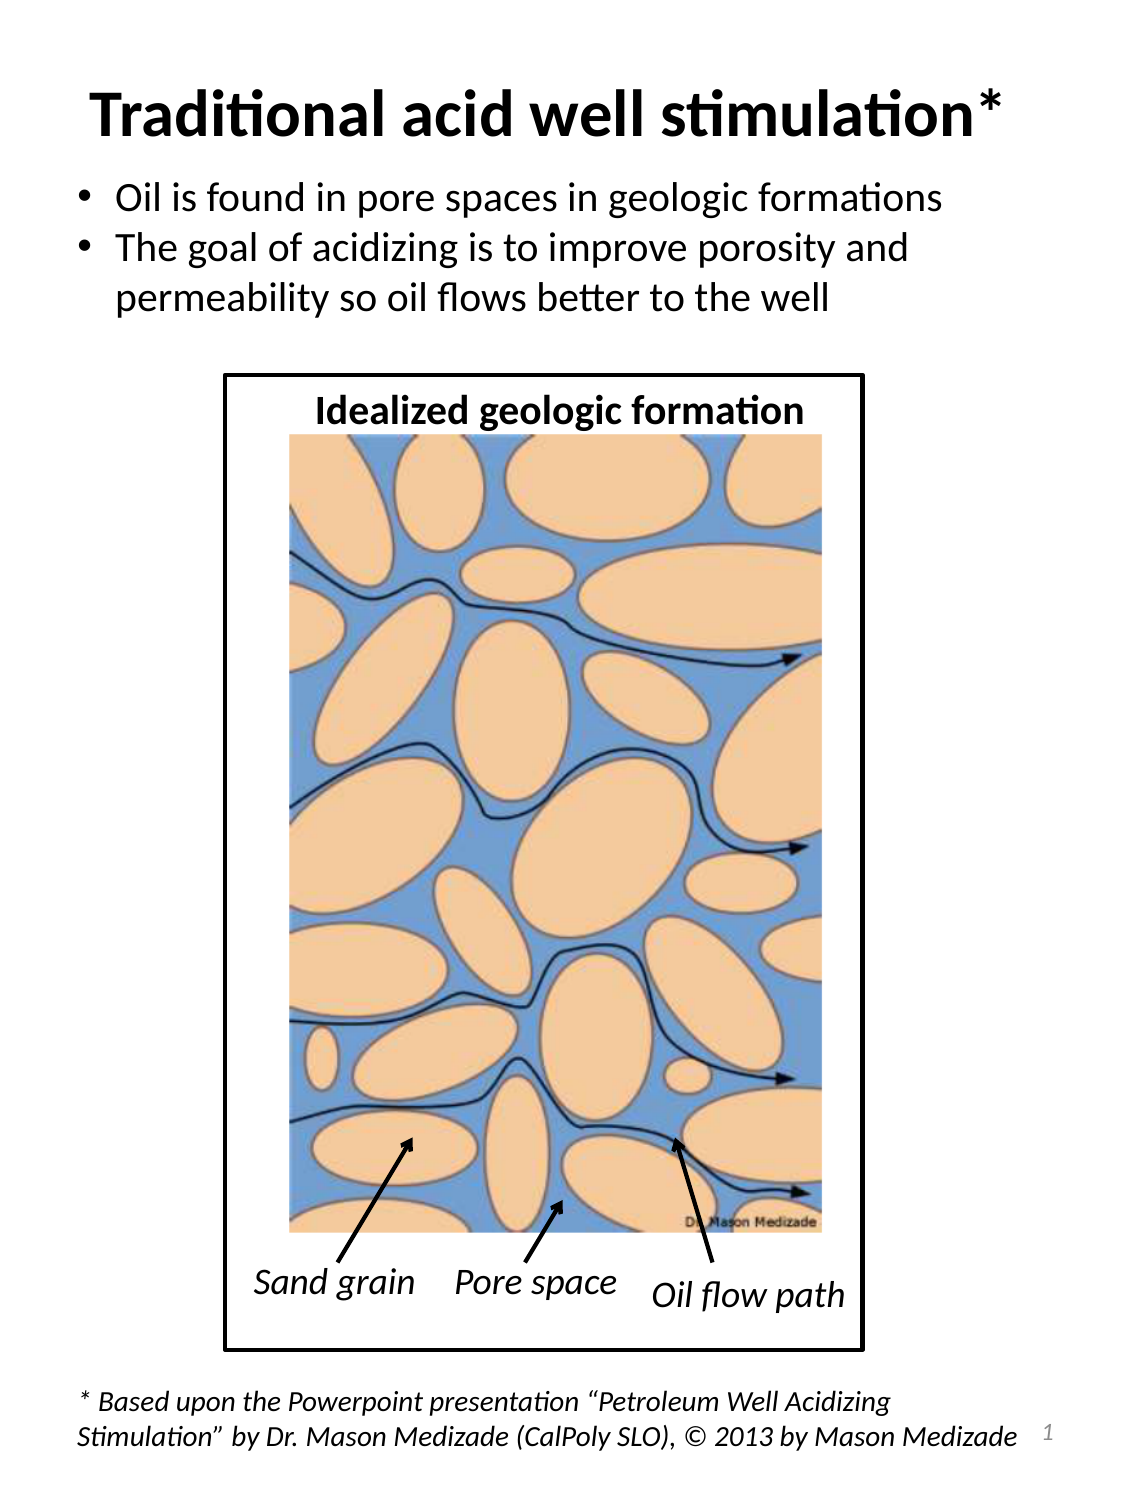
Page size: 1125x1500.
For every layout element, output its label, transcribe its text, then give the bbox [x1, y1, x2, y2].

text_box Oil is found in pore spaces in geologic formations The goal of acidizing is to improve porosity and permeability so oil flows better to the well [62, 162, 1000, 328]
slide_number 1 [806, 1390, 1069, 1471]
text_box * Based upon the Powerpoint presentation “Petroleum Well Acidizing Stimulation” by Dr. Mason Medizade (CalPoly SLO), © 2013 by Mason Medizade [62, 1374, 1050, 1460]
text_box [224, 374, 863, 1351]
text_box Traditional acid well stimulation* [75, 62, 1100, 158]
